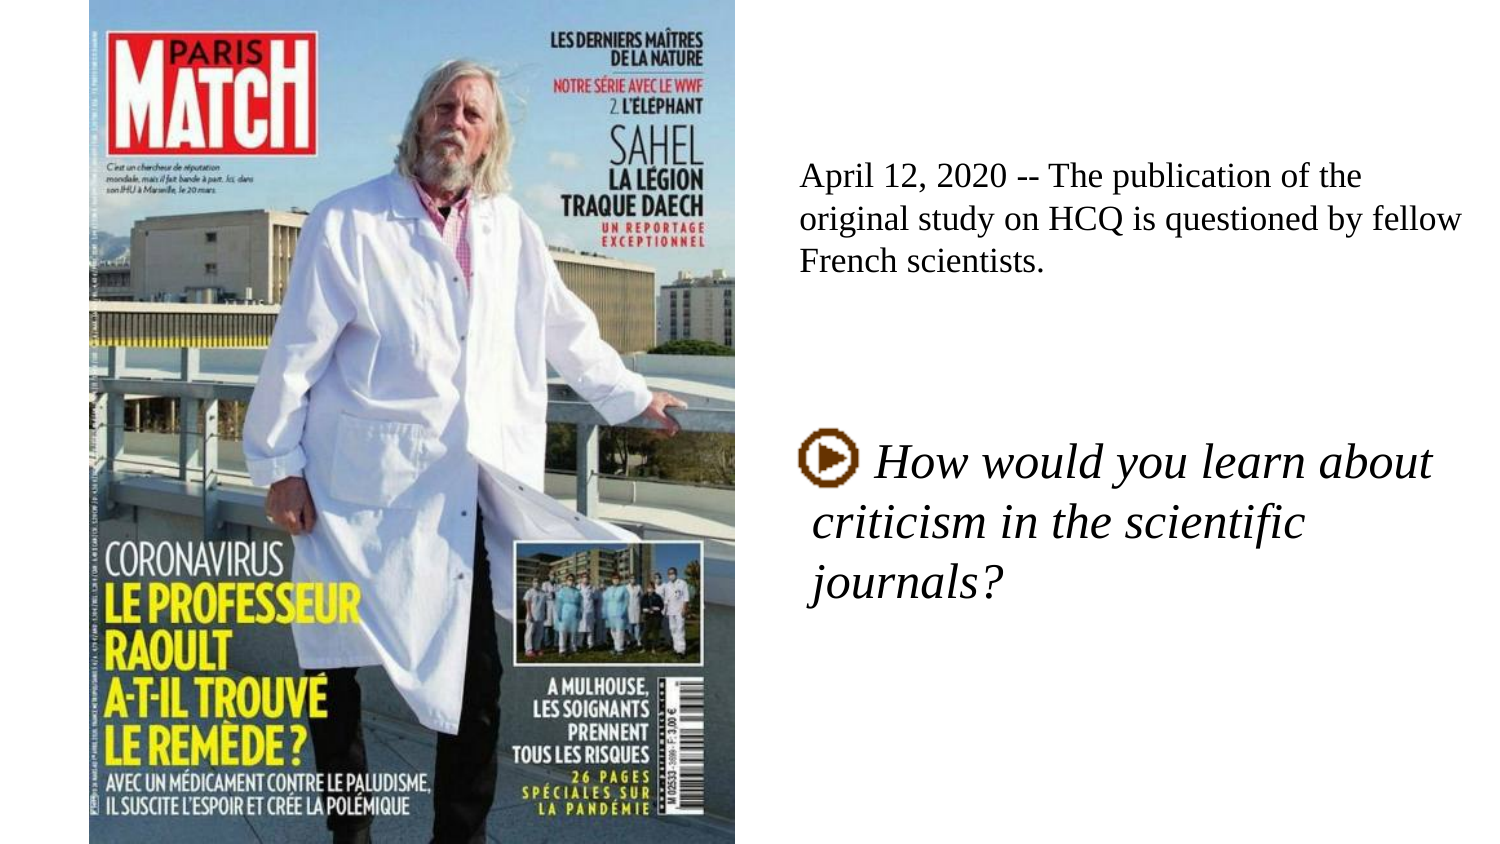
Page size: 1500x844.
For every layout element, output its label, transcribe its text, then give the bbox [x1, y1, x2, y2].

text_box April 12, 2020 -- The publication of the original study on HCQ is questioned by fellow French scientists. [784, 137, 1482, 295]
picture [796, 426, 863, 493]
picture [89, 0, 735, 844]
text_box How would you learn about criticism in the scientific journals? [796, 413, 1457, 624]
